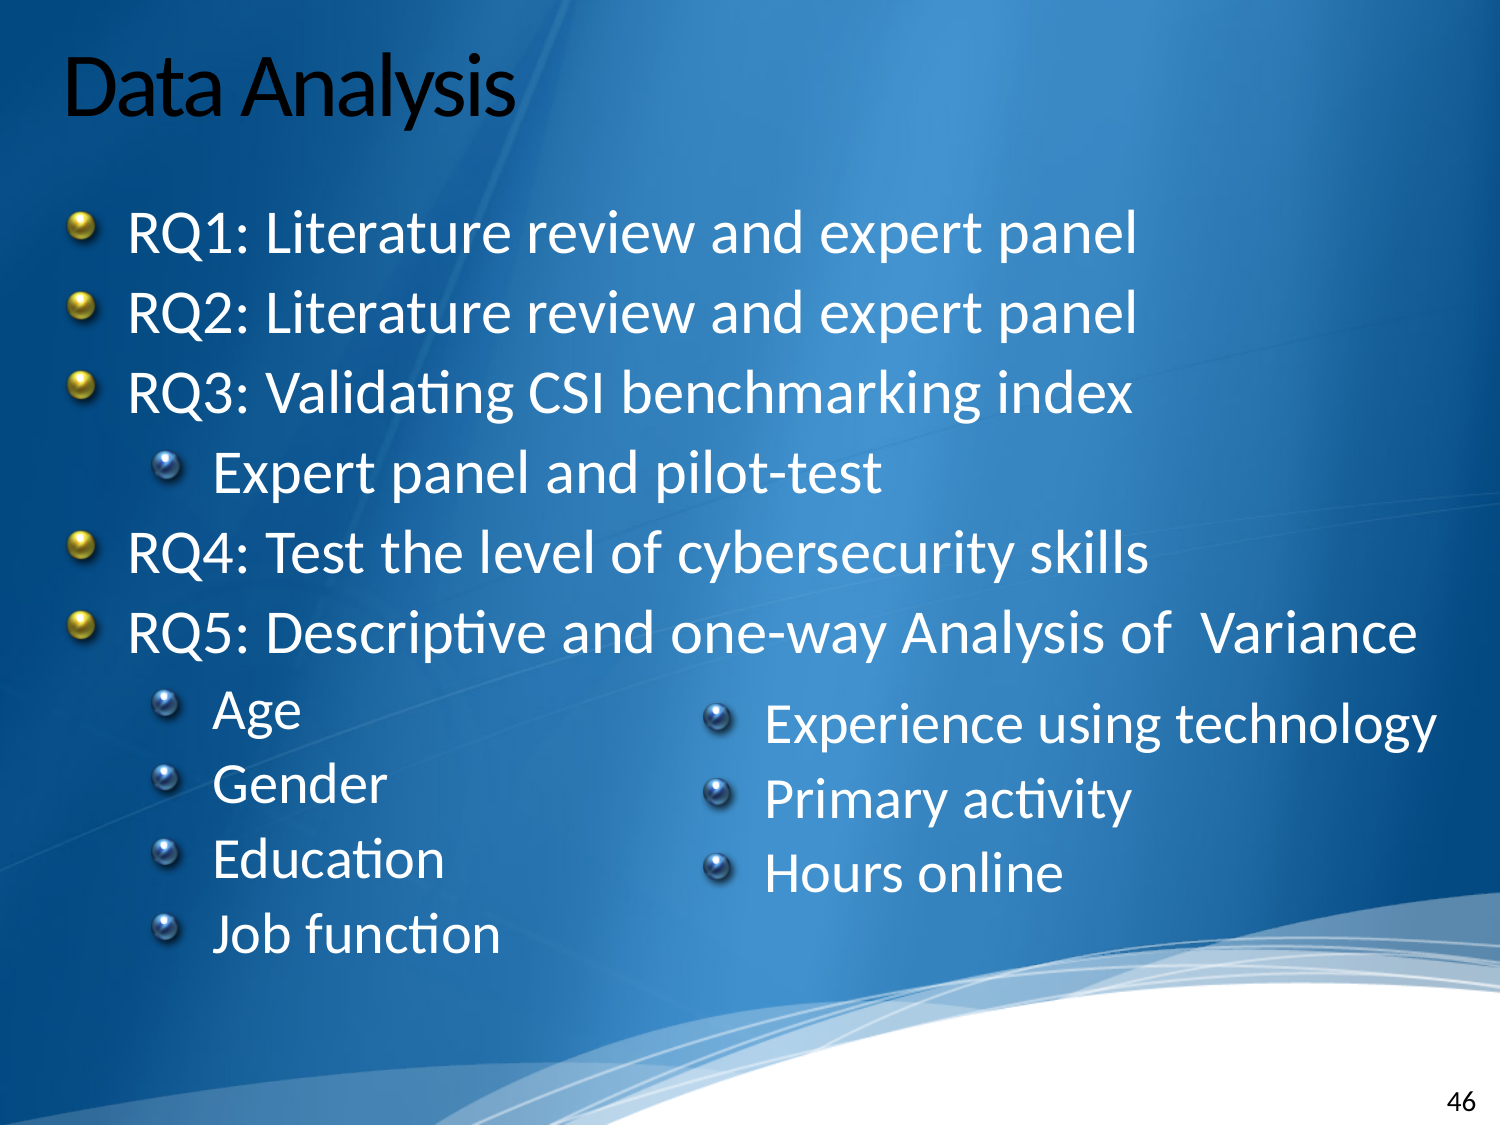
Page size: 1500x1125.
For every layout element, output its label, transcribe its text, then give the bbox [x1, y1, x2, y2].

list RQ1: Literature review and expert panel RQ2: Literature review and expert panel RQ3: Validating CSI benchmarking index Expert panel and pilot-test RQ4: Test the level of cybersecurity skills RQ5: Descriptive and one-way Analysis of Variance Age Gender Education Job function [62, 200, 1488, 1075]
text_box Experience using technology Primary activity Hours online [600, 685, 1463, 913]
picture [0, 0, 1500, 1125]
title Data Analysis [62, 37, 1438, 138]
